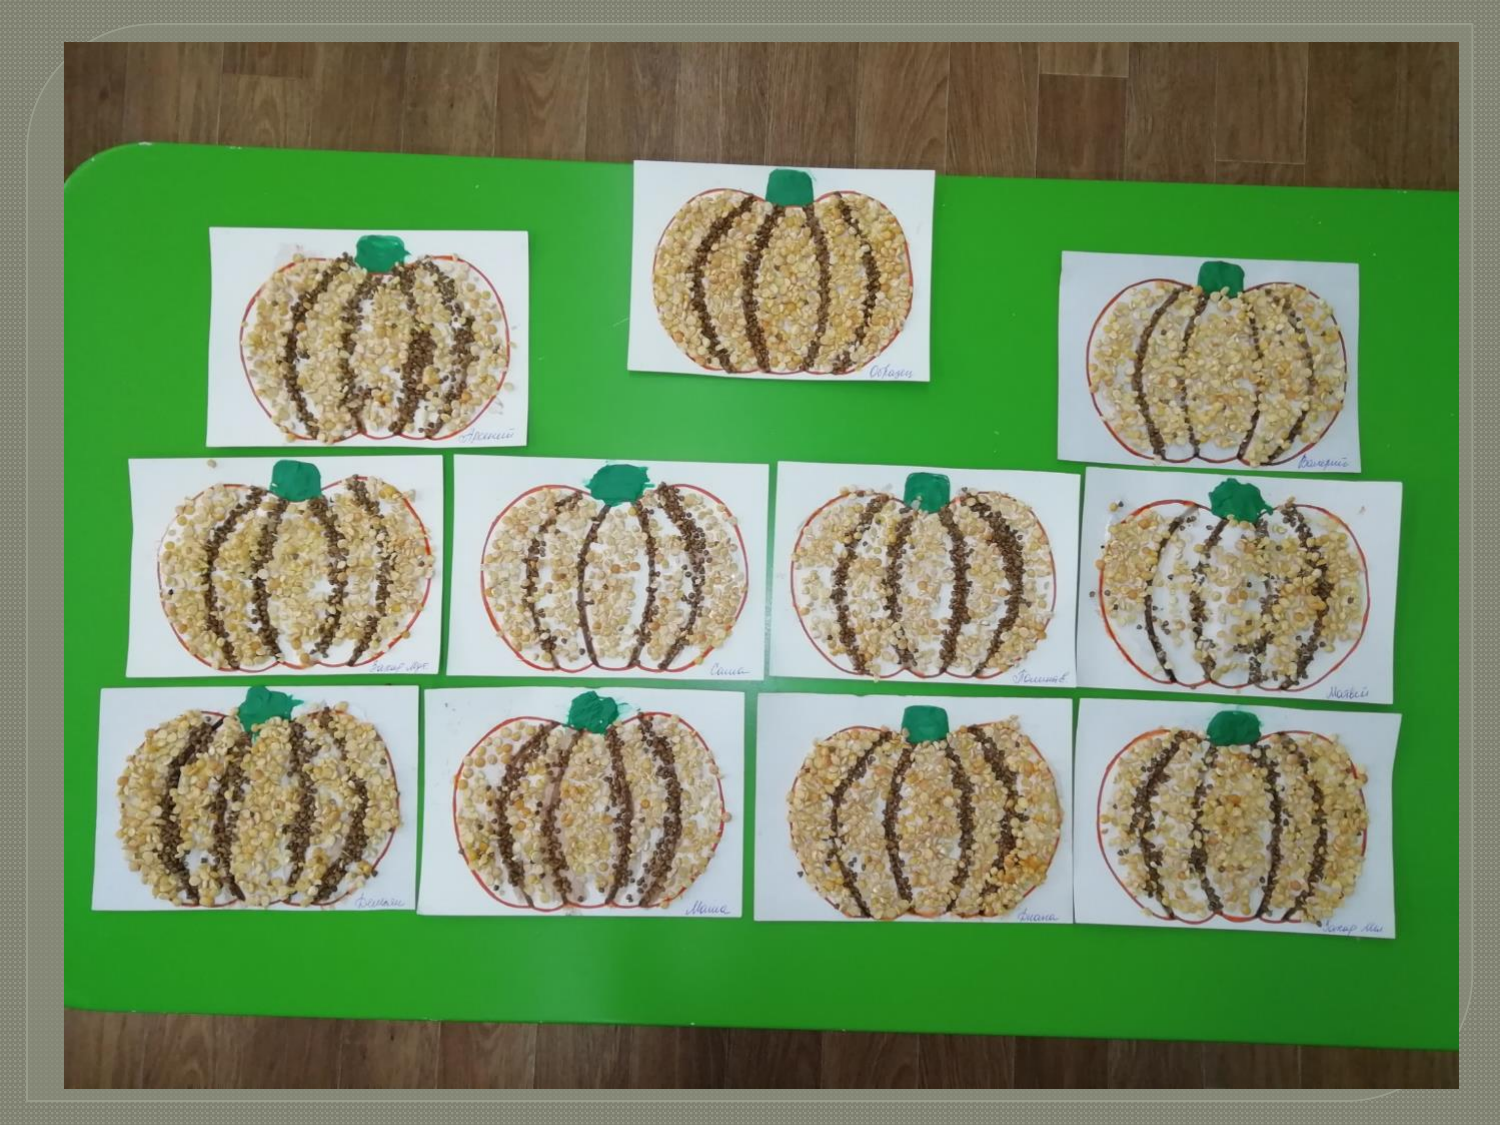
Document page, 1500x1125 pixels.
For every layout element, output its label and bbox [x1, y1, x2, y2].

picture [64, 42, 1459, 1089]
